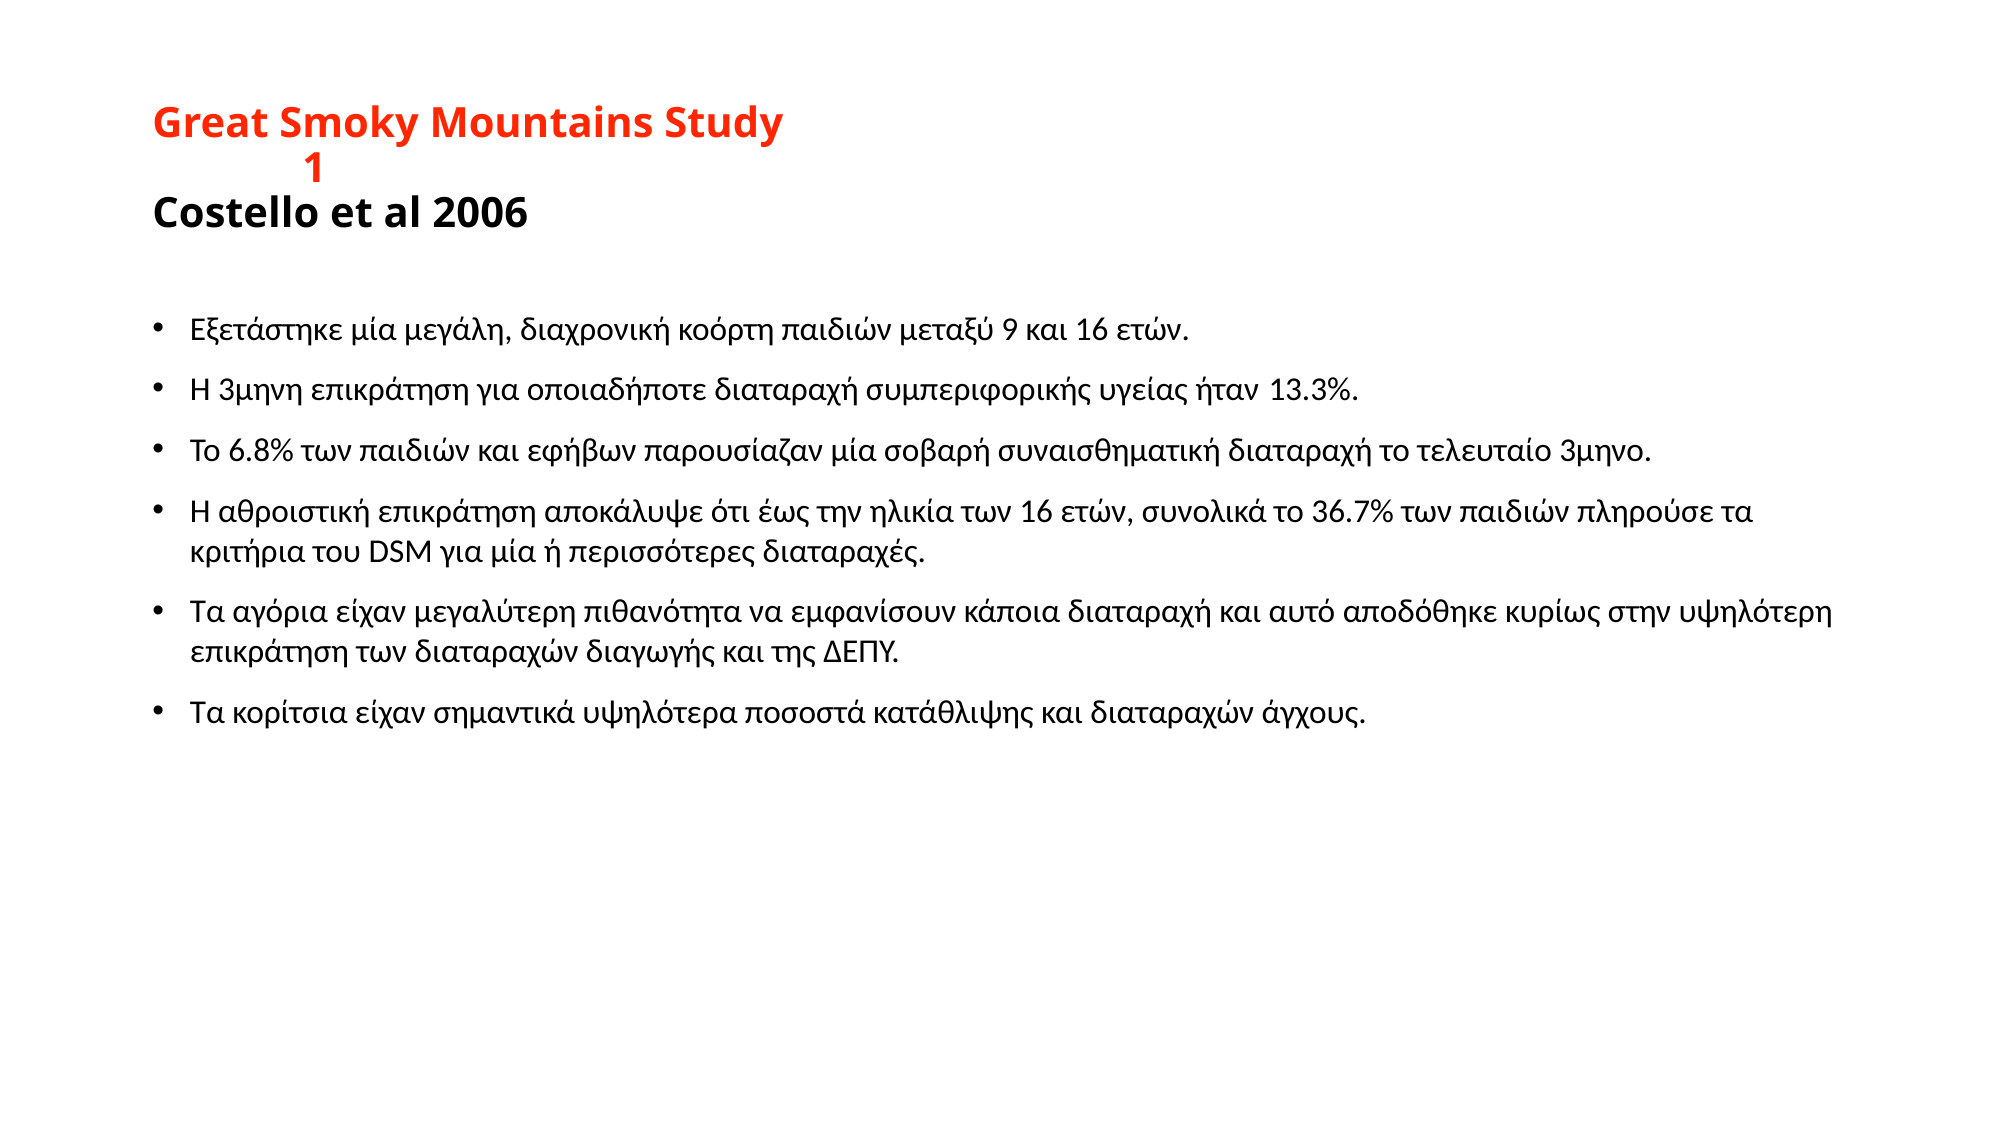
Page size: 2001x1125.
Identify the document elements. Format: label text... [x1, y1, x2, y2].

list Εξετάστηκε μία μεγάλη, διαχρονική κοόρτη παιδιών μεταξύ 9 και 16 ετών. Η 3μηνη επικράτηση για οποιαδήποτε διαταραχή συμπεριφορικής υγείας ήταν 13.3%. Το 6.8% των παιδιών και εφήβων παρουσίαζαν μία σοβαρή συναισθηματική διαταραχή το τελευταίο 3μηνο. Η αθροιστική επικράτηση αποκάλυψε ότι έως την ηλικία των 16 ετών, συνολικά το 36.7% των παιδιών πληρούσε τα κριτήρια του DSM για μία ή περισσότερες διαταραχές. Τα αγόρια είχαν μεγαλύτερη πιθανότητα να εμφανίσουν κάποια διαταραχή και αυτό αποδόθηκε κυρίως στην υψηλότερη επικράτηση των διαταραχών διαγωγής και της ΔΕΠΥ. Τα κορίτσια είχαν σημαντικά υψηλότερα ποσοστά κατάθλιψης και διαταραχών άγχους. [137, 299, 1863, 1014]
title Great Smoky Mountains Study 1 Costello et al 2006 [137, 59, 1863, 278]
